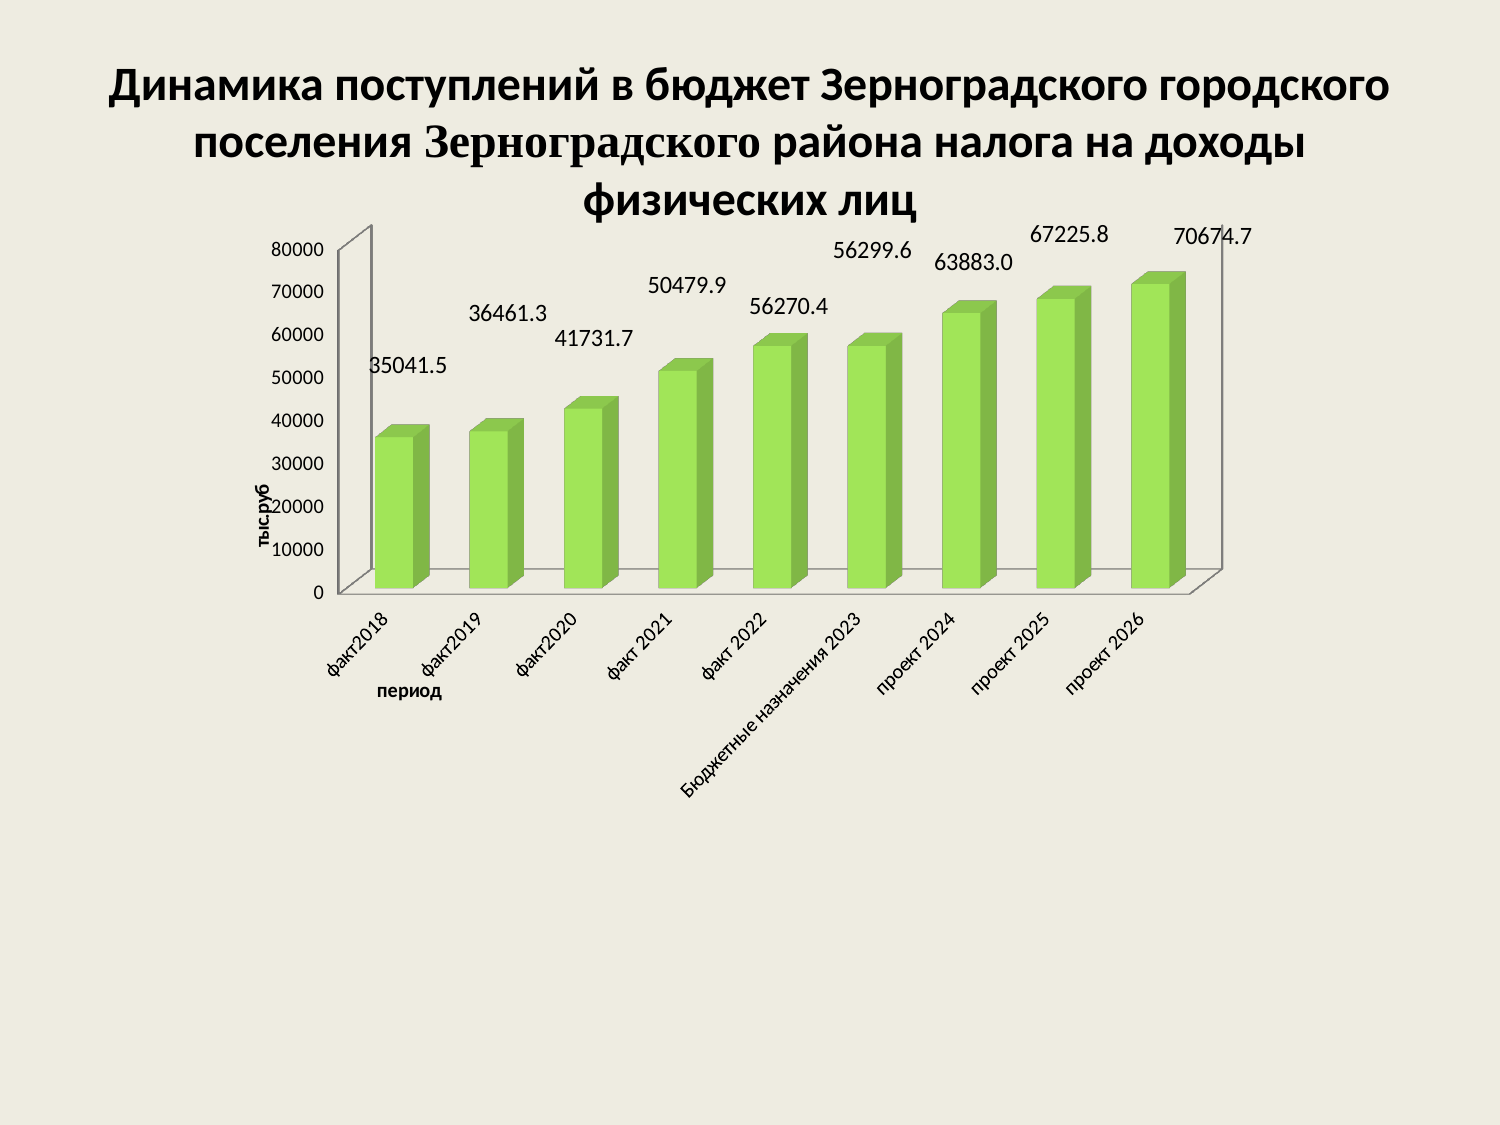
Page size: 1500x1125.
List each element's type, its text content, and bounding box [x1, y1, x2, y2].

chart [247, 206, 1253, 919]
title Динамика поступлений в бюджет Зерноградского городского поселения Зерноградского района налога на доходы физических лиц [74, 44, 1426, 233]
